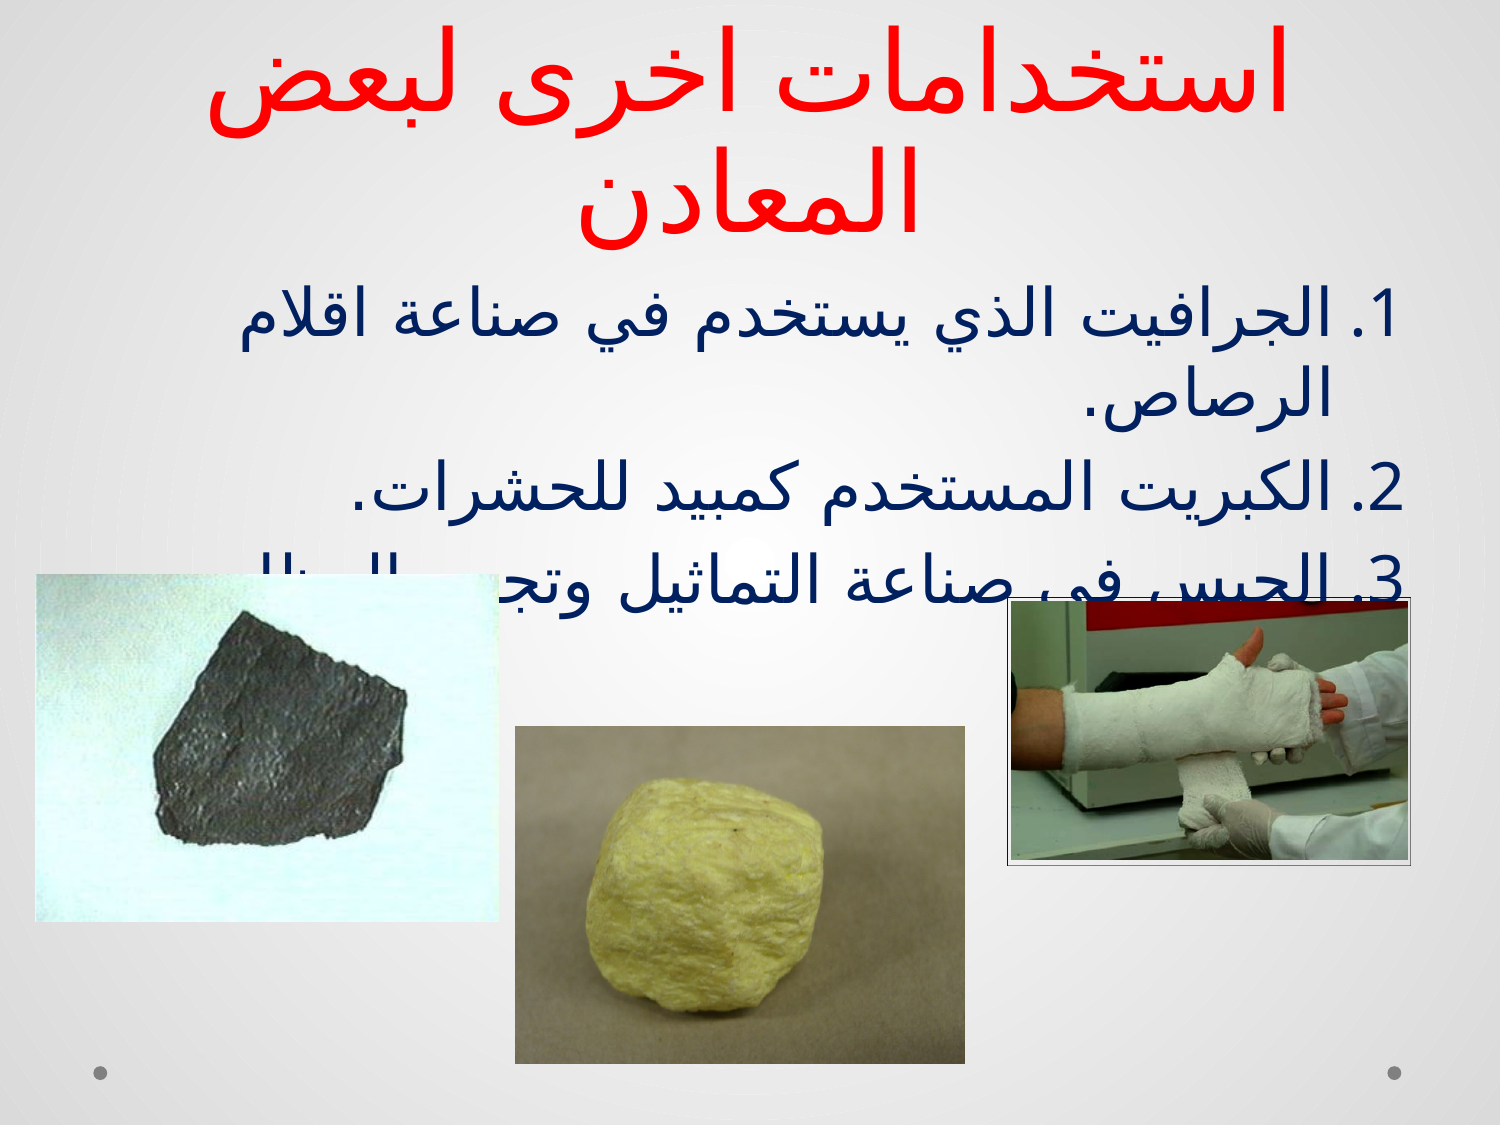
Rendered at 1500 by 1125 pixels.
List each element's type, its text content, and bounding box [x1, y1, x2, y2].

picture [1007, 597, 1411, 866]
picture [515, 726, 966, 1064]
title استخدامات اخرى لبعض المعادن [75, 0, 1425, 262]
picture [34, 573, 499, 923]
list الجرافيت الذي يستخدم في صناعة اقلام الرصاص. الكبريت المستخدم كمبيد للحشرات. الجبس في صناعة التماثيل وتجبير العظام. [75, 262, 1425, 1005]
